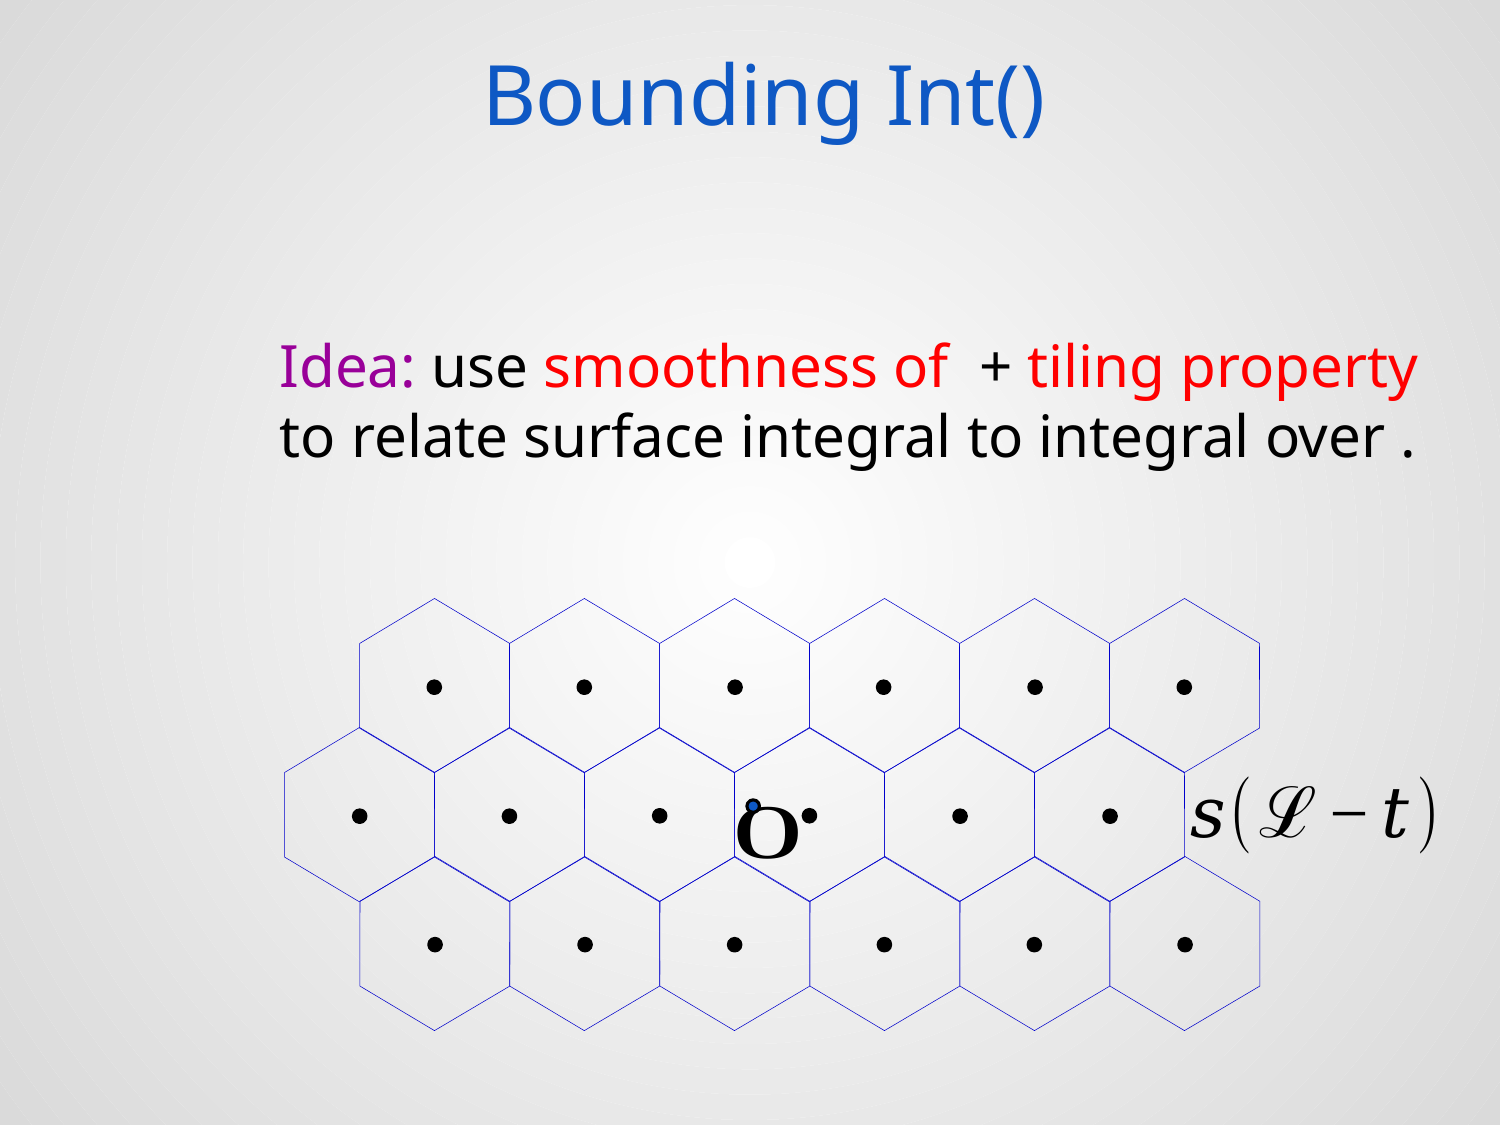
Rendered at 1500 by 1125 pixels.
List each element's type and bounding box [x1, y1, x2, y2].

text_box [284, 598, 1261, 1031]
